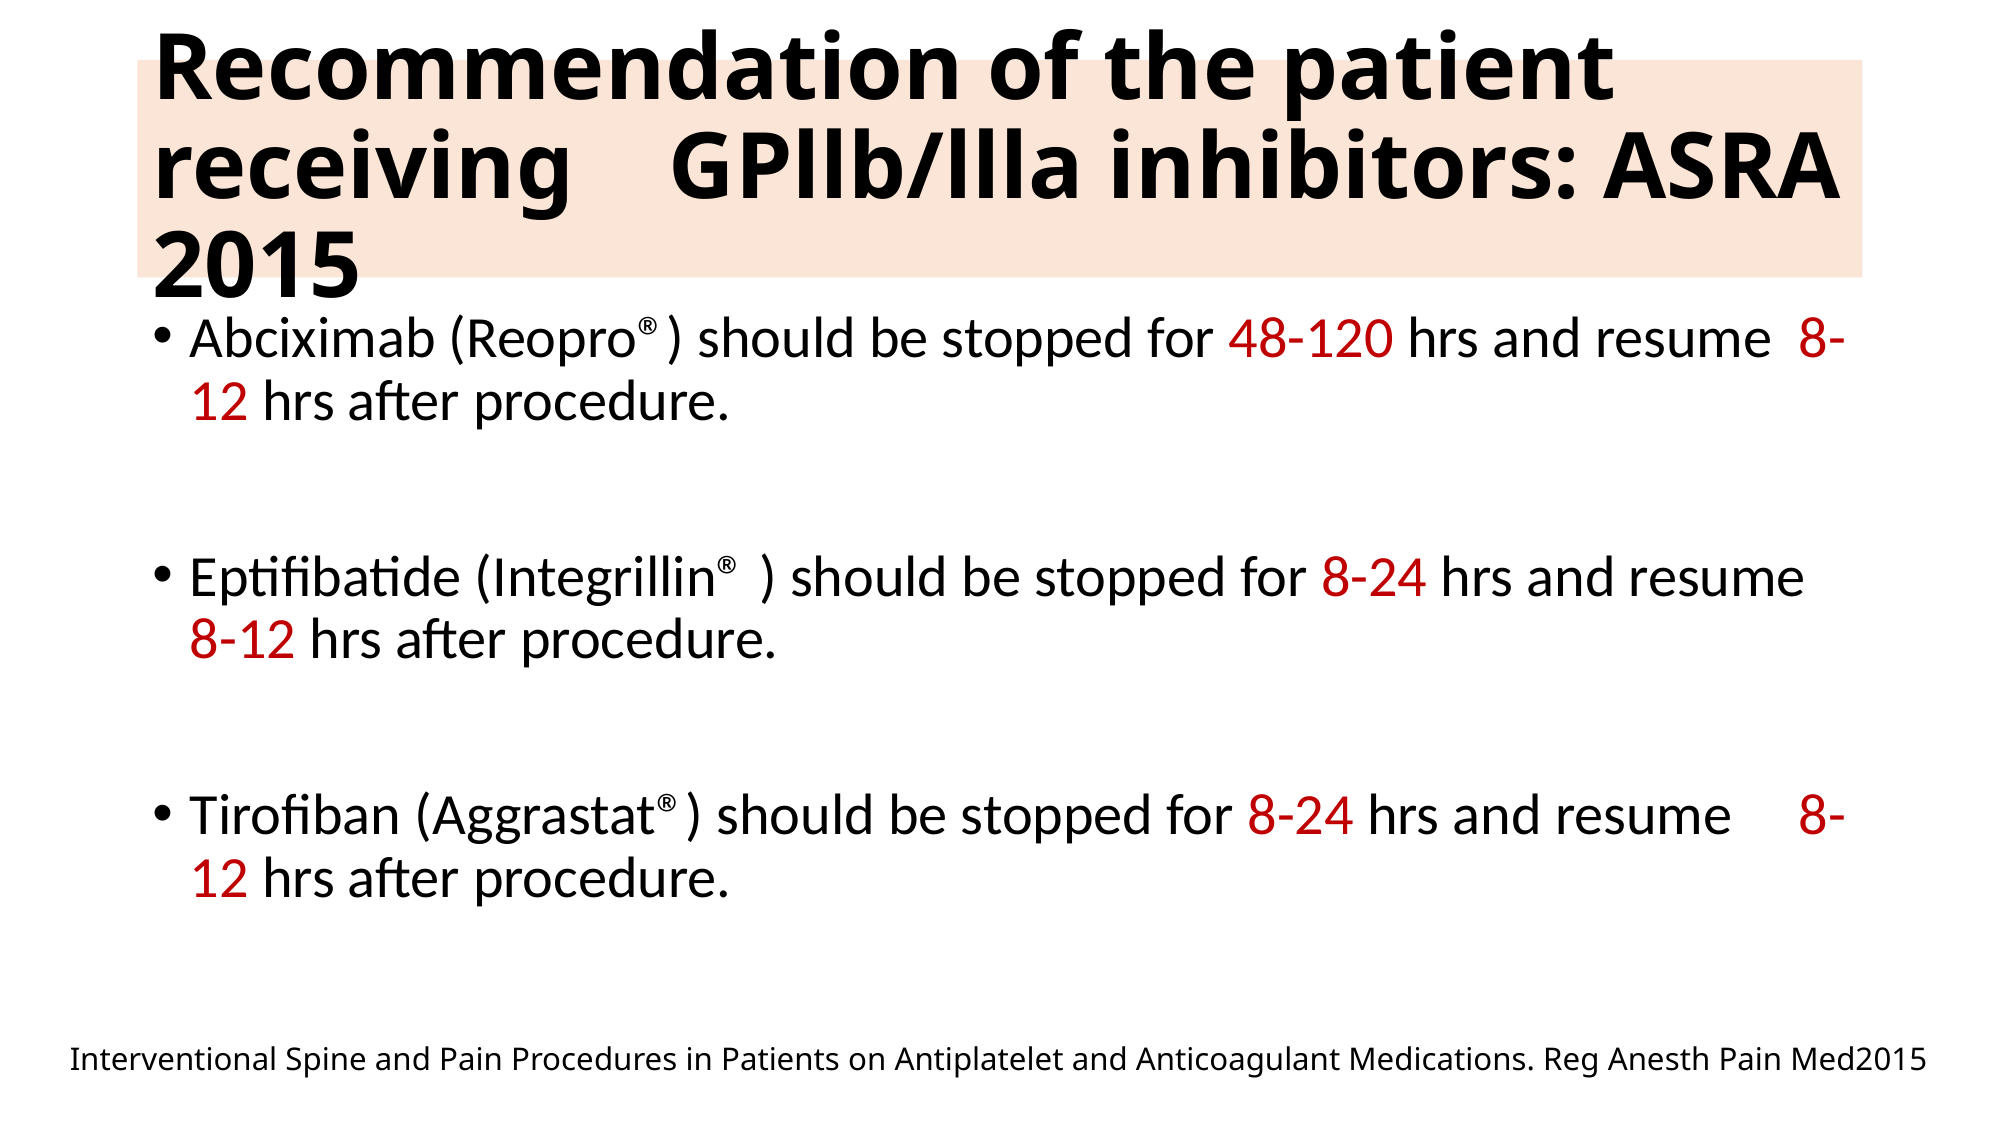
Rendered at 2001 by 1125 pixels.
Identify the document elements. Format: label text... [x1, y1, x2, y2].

text_box Interventional Spine and Pain Procedures in Patients on Antiplatelet and Anticoagulant Medications. Reg Anesth Pain Med2015 [61, 1030, 1939, 1085]
title Recommendation of the patient receiving GPllb/llla inhibitors: ASRA 2015 [137, 59, 1863, 278]
list Abciximab (Reopro®) should be stopped for 48-120 hrs and resume 8-12 hrs after procedure. Eptifibatide (Integrillin® ) should be stopped for 8-24 hrs and resume 8-12 hrs after procedure. Tirofiban (Aggrastat®) should be stopped for 8-24 hrs and resume 8-12 hrs after procedure. [137, 299, 1863, 1014]
